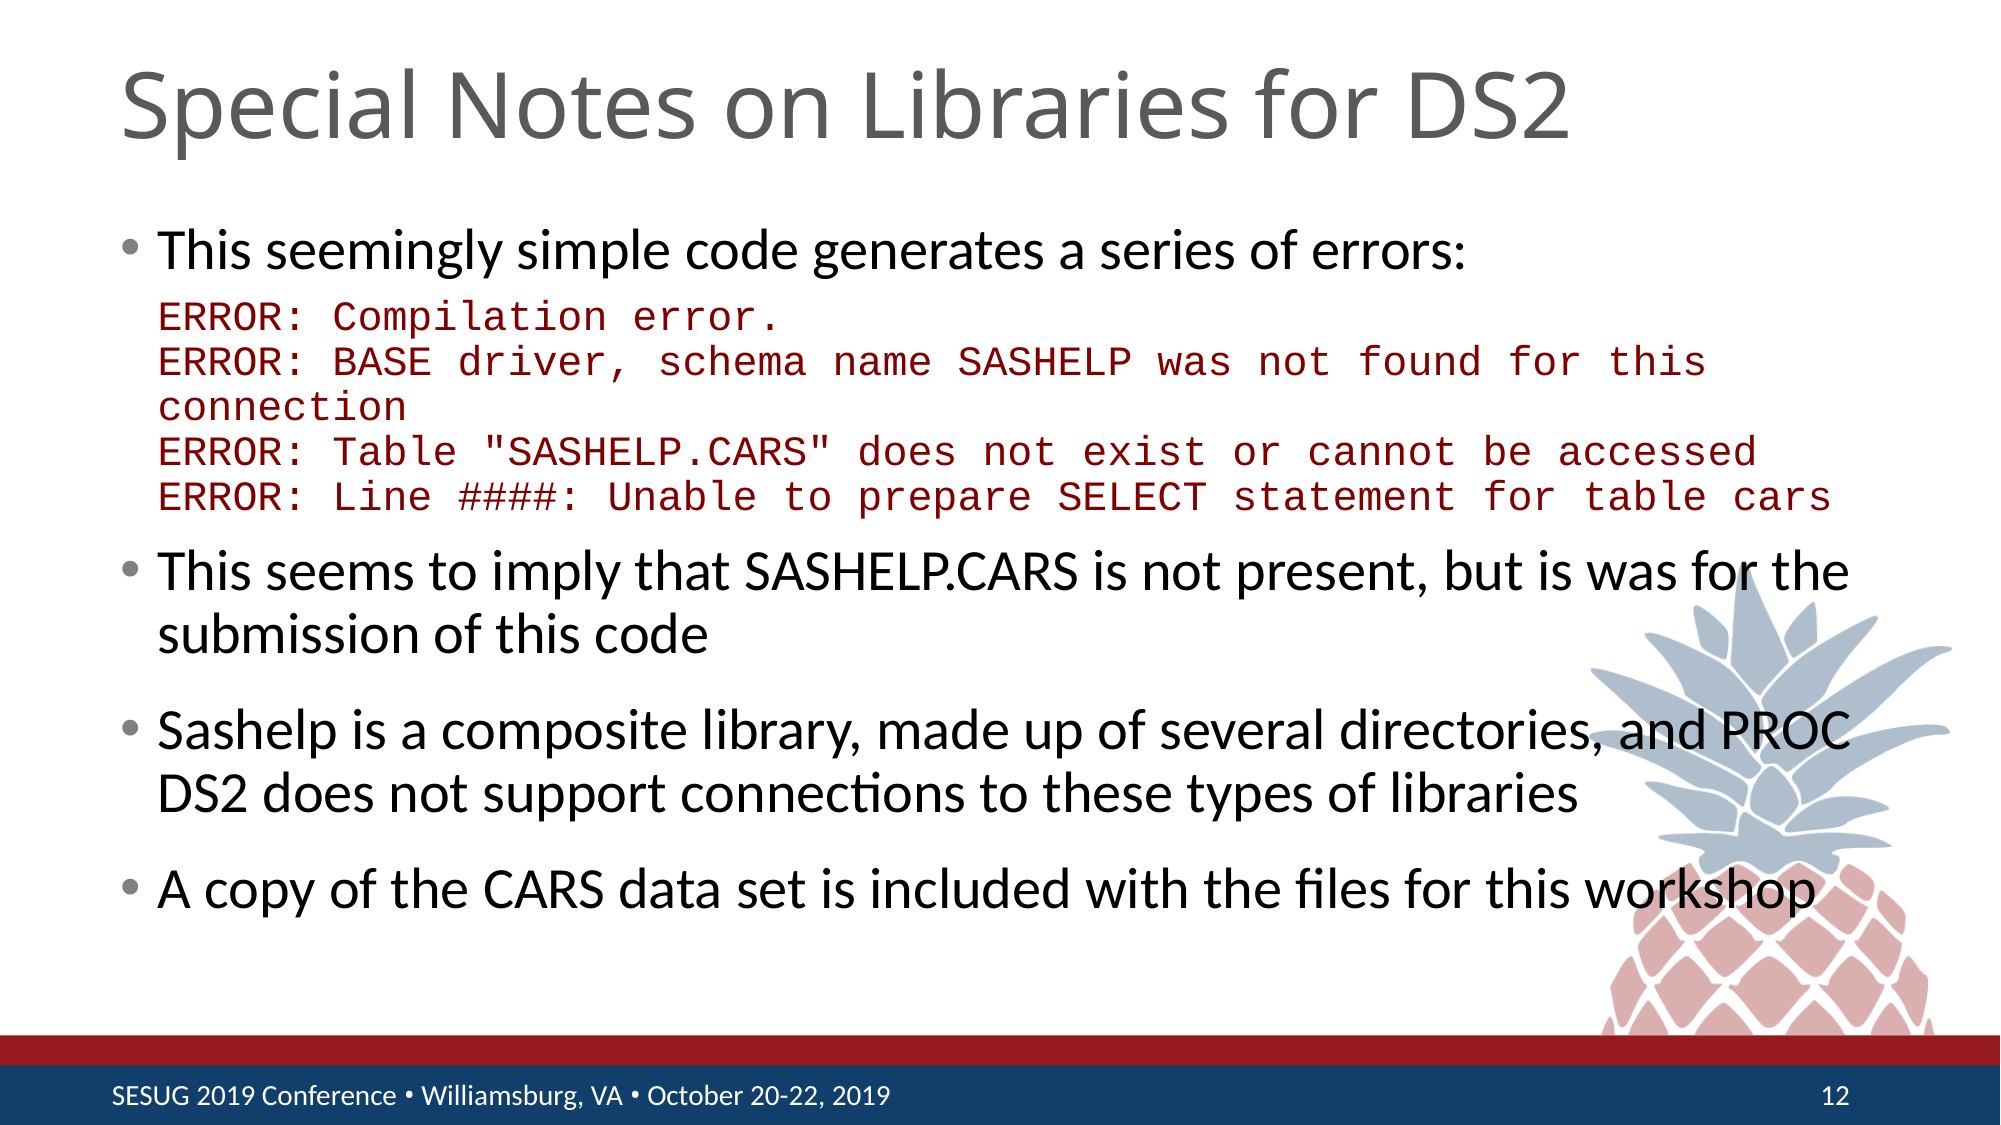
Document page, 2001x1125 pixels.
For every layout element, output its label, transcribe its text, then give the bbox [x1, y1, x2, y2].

title Special Notes on Libraries for DS2 [105, 0, 1899, 211]
list This seemingly simple code generates a series of errors: ERROR: Compilation error. ERROR: BASE driver, schema name SASHELP was not found for this connection ERROR: Table "SASHELP.CARS" does not exist or cannot be accessed ERROR: Line ####: Unable to prepare SELECT statement for table cars This seems to imply that SASHELP.CARS is not present, but is was for the submission of this code Sashelp is a composite library, made up of several directories, and PROC DS2 does not support connections to these types of libraries A copy of the CARS data set is included with the files for this workshop [105, 211, 1909, 1037]
